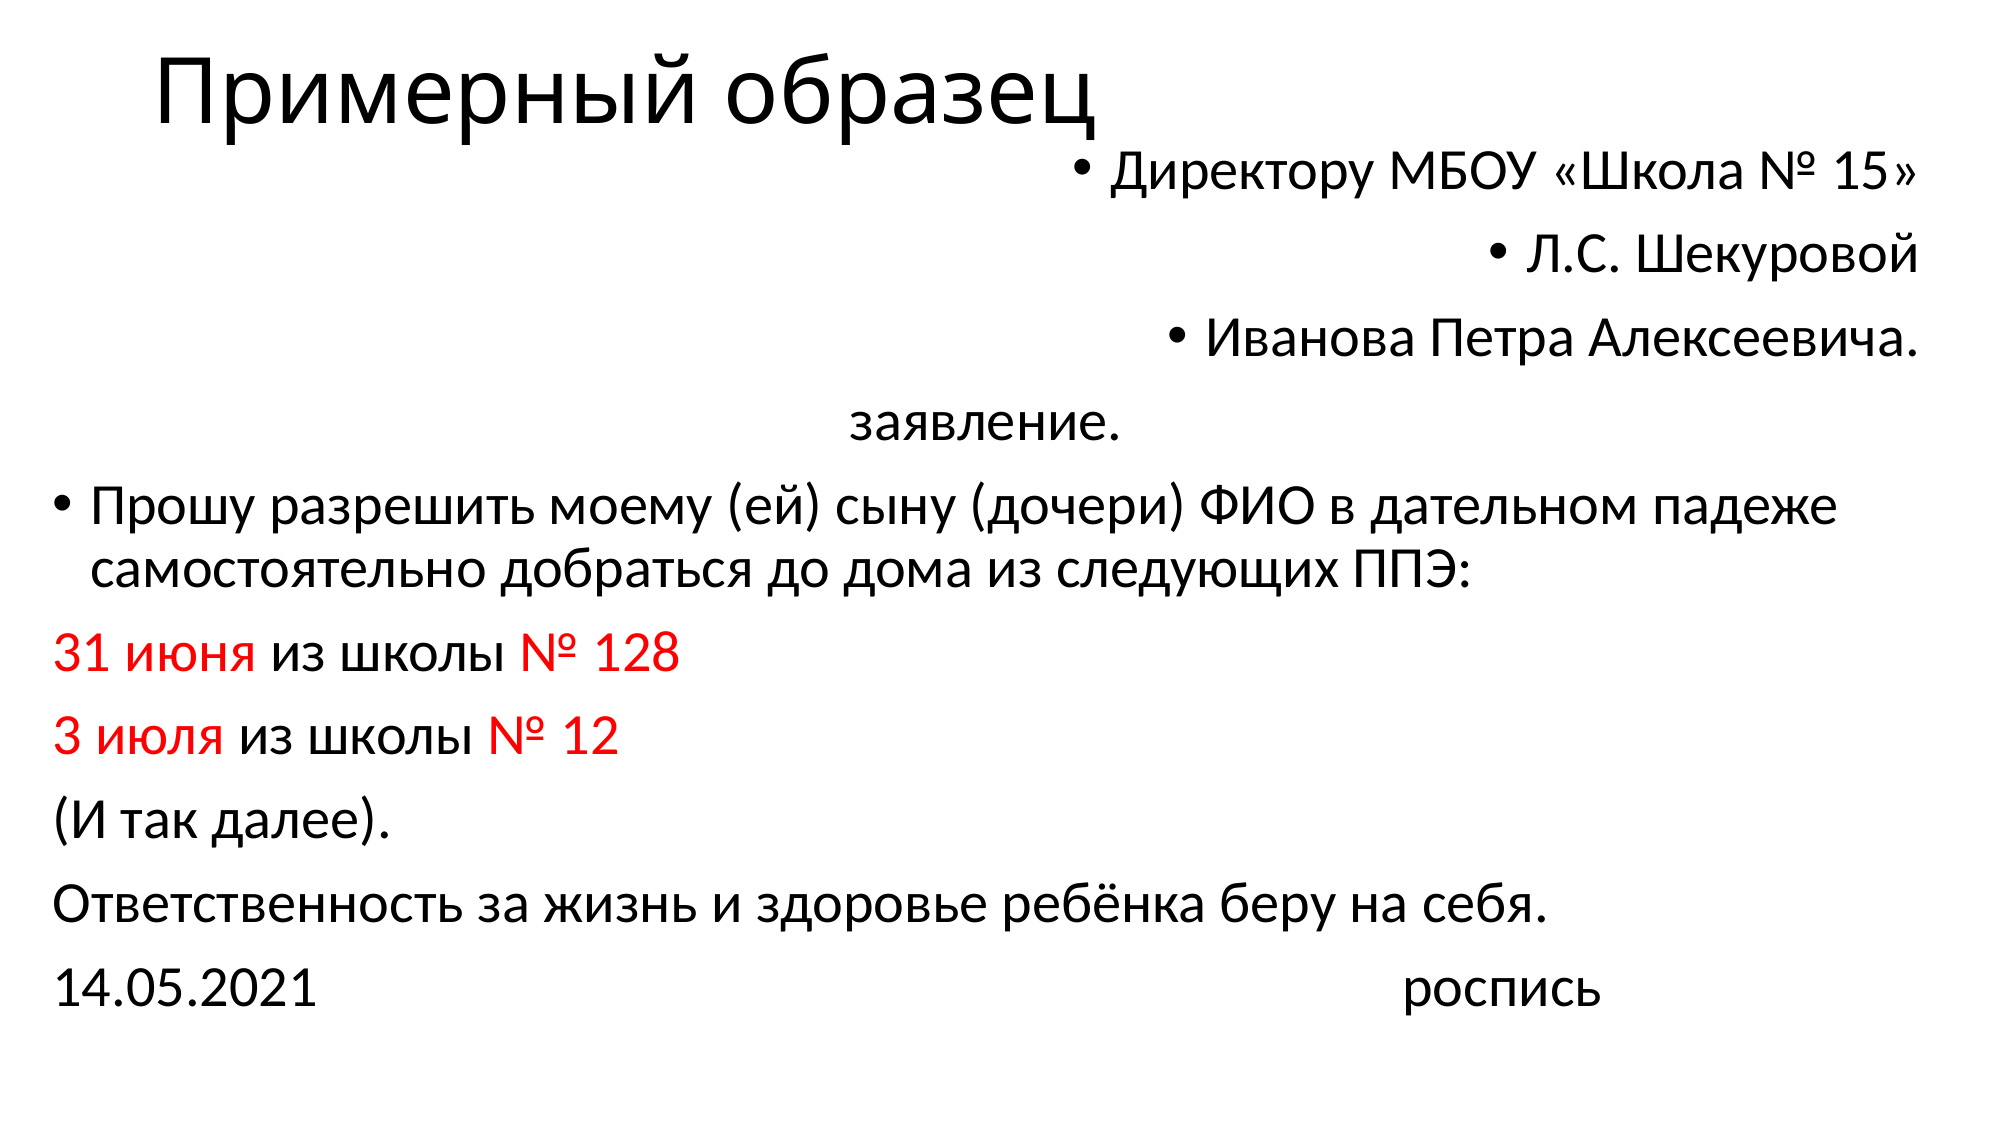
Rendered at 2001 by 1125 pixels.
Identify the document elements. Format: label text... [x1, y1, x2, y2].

title Примерный образец [137, 15, 1863, 131]
list Директору МБОУ «Школа № 15» Л.С. Шекуровой Иванова Петра Алексеевича. заявление. Прошу разрешить моему (ей) сыну (дочери) ФИО в дательном падеже самостоятельно добраться до дома из следующих ППЭ: 31 июня из школы № 128 3 июля из школы № 12 (И так далее). Ответственность за жизнь и здоровье ребёнка беру на себя. 14.05.2021 роспись [37, 131, 1935, 1125]
